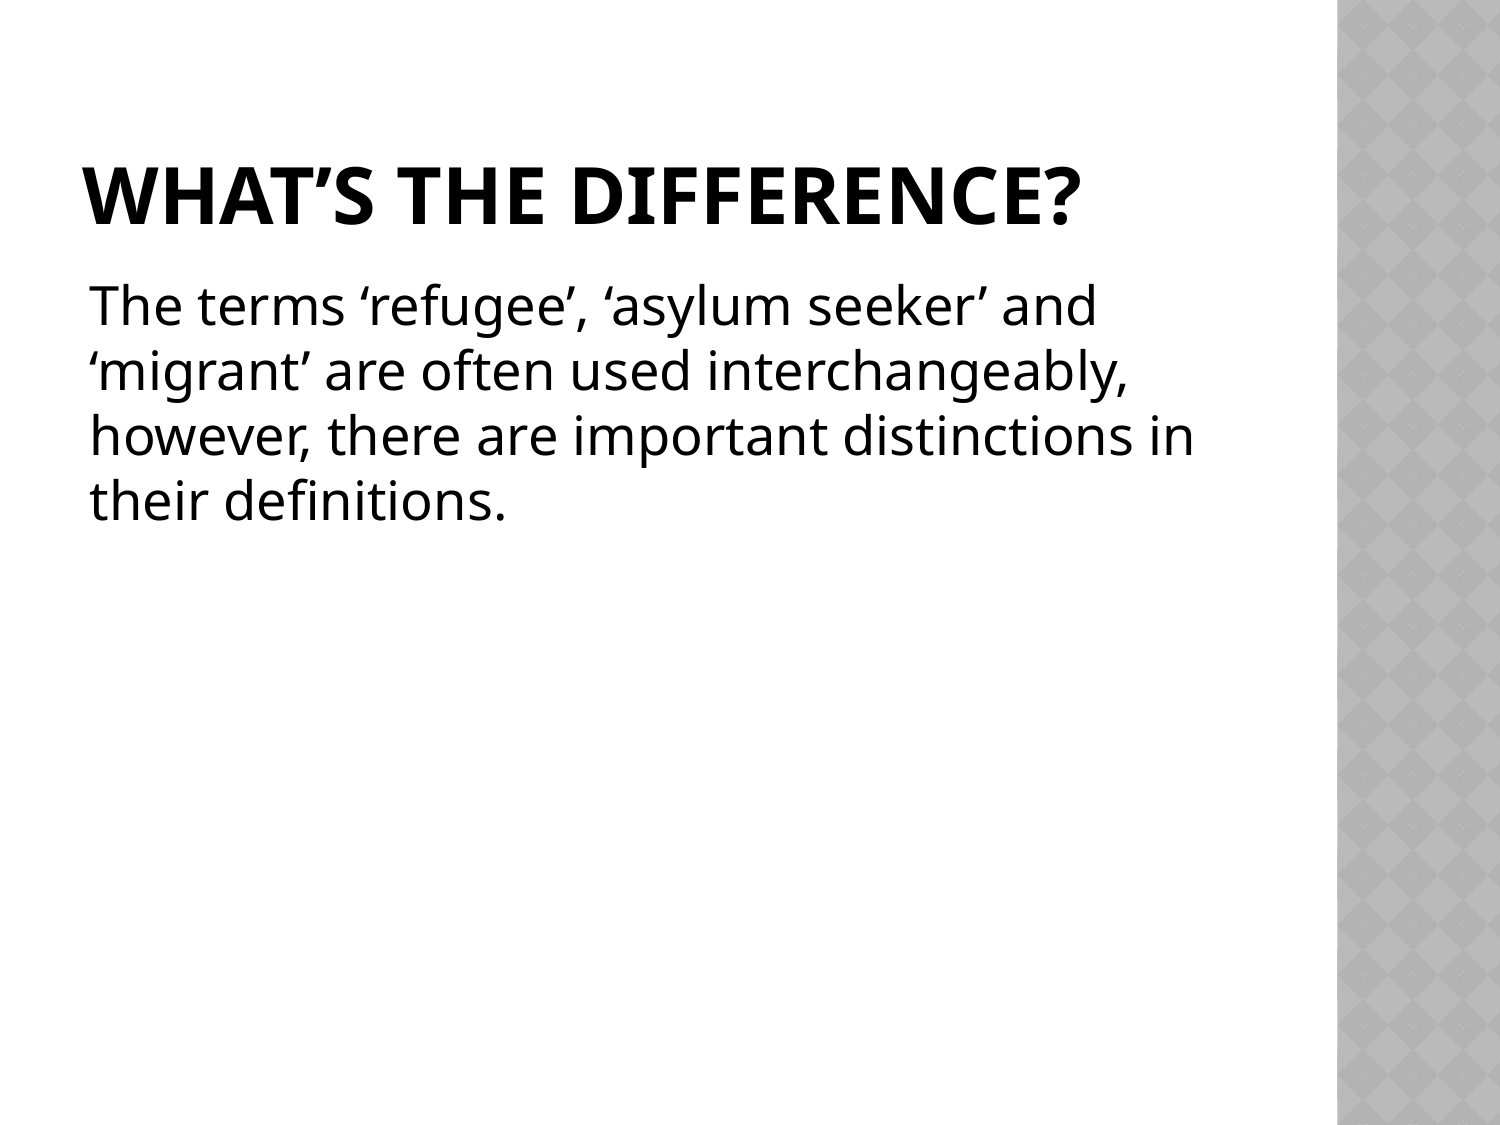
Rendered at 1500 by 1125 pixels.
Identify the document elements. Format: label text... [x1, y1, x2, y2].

list The terms ‘refugee’, ‘asylum seeker’ and ‘migrant’ are often used interchangeably, however, there are important distinctions in their definitions. [75, 264, 1263, 1059]
title What’s the difference? [75, 52, 1263, 240]
